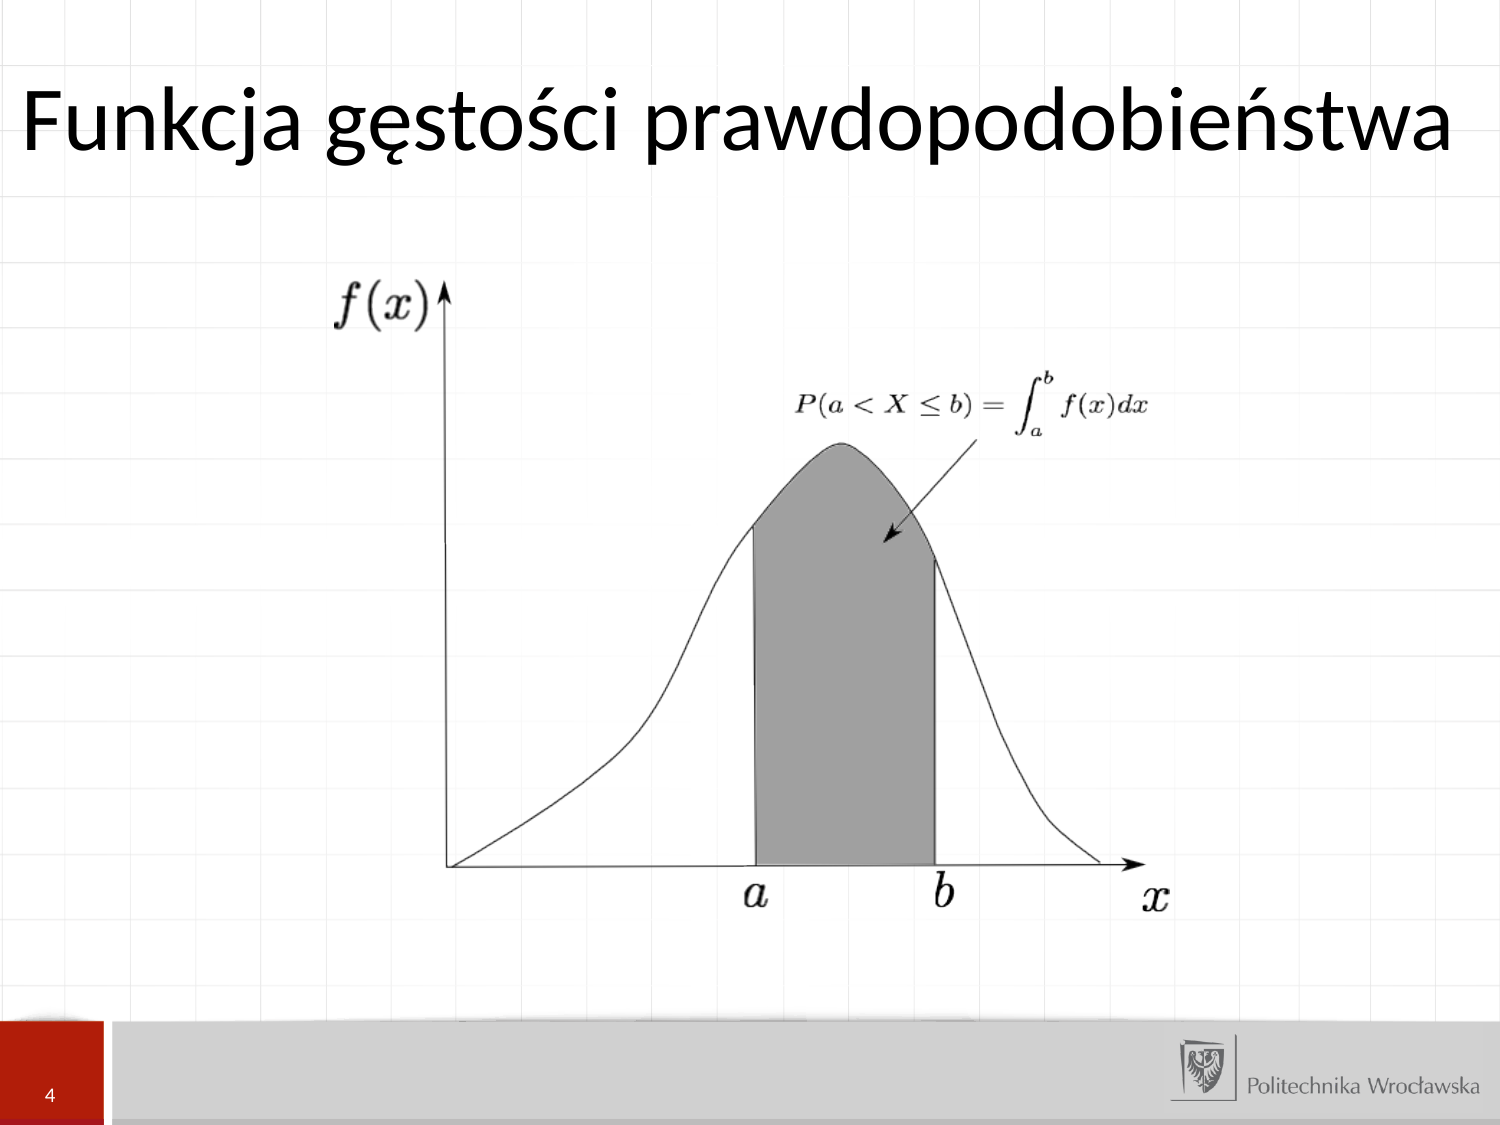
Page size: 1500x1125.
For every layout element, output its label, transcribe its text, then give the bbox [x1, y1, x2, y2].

picture [0, 0, 1500, 1125]
list Funkcja gęstości prawdopodobieństwa [21, 42, 1484, 185]
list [334, 278, 1170, 913]
